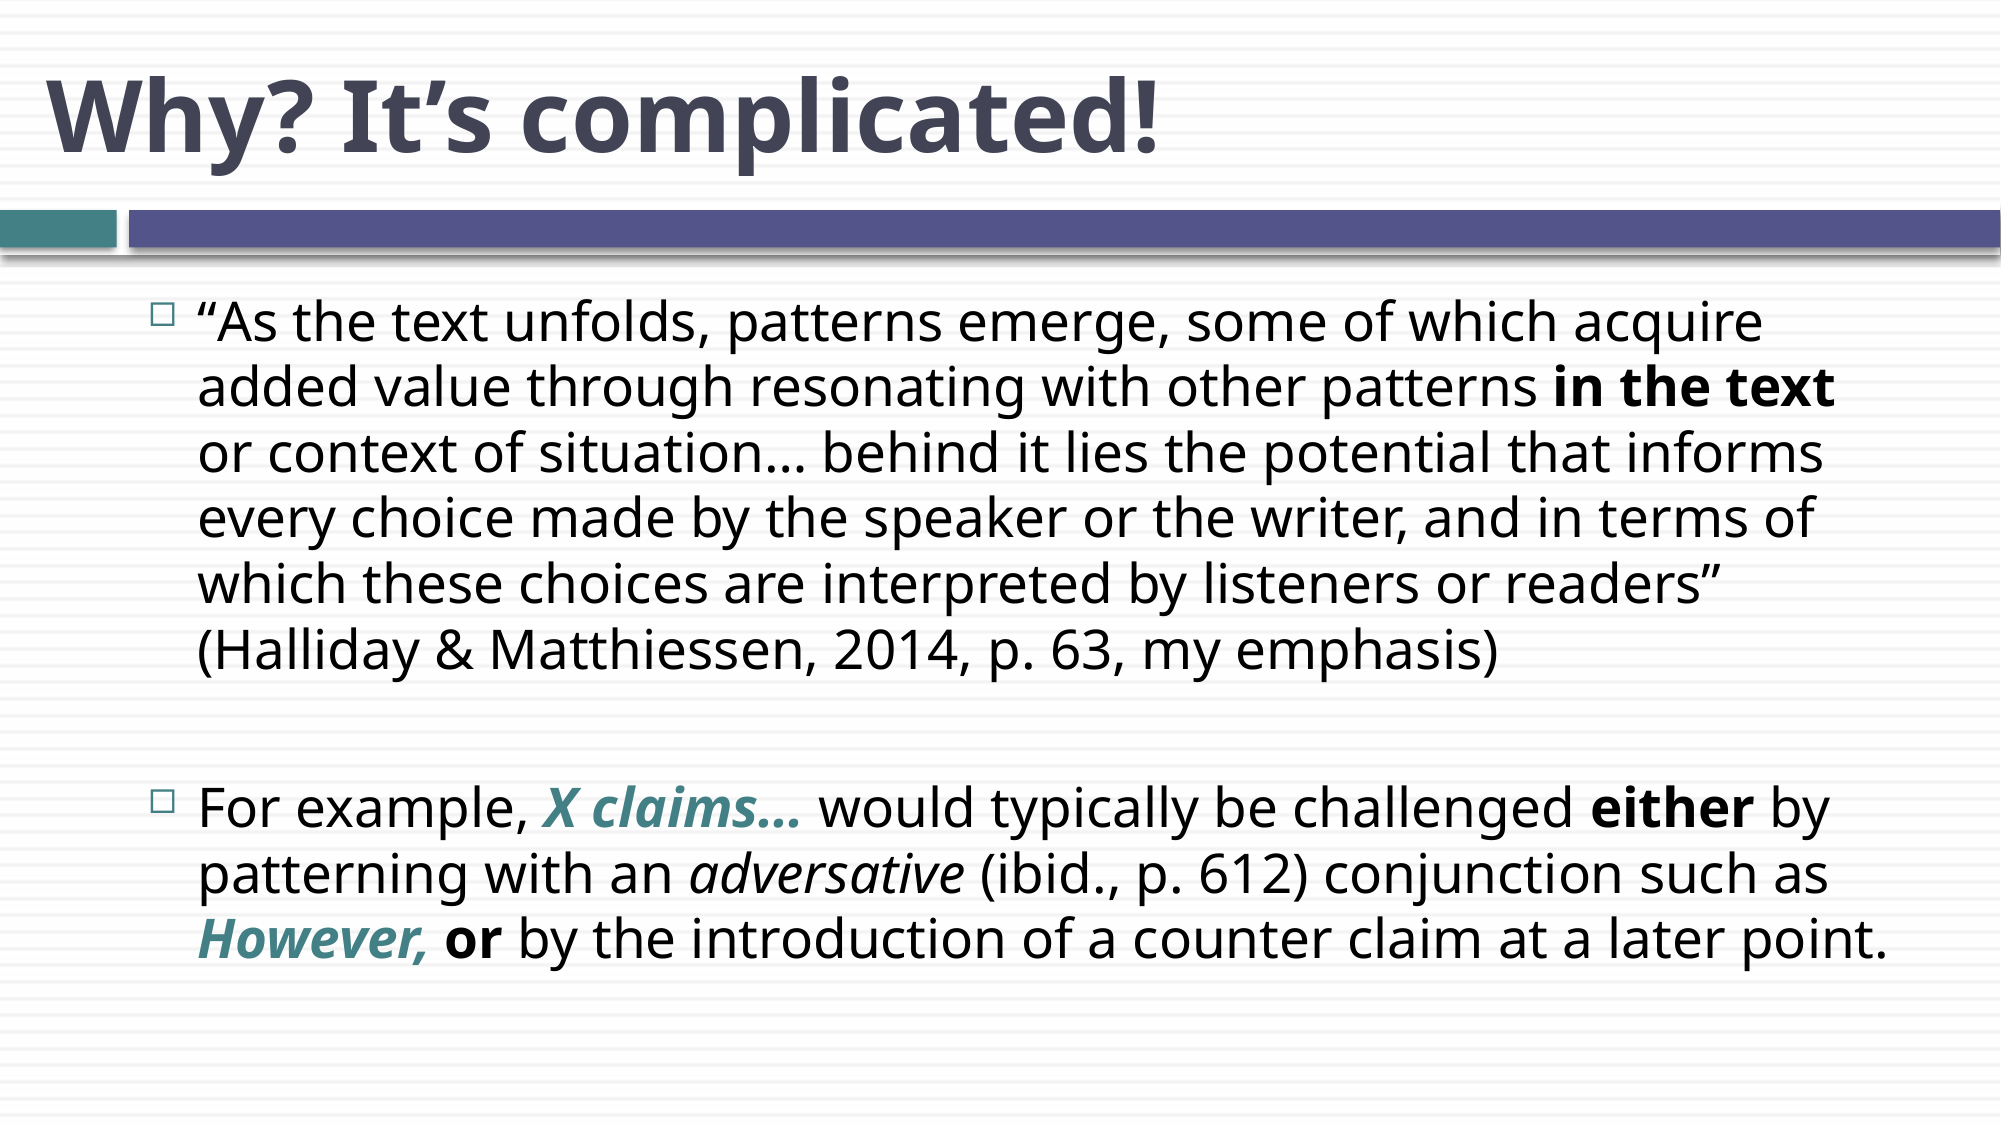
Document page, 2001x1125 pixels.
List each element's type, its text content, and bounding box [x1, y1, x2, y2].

title Why? It’s complicated! [31, 30, 1815, 194]
list “As the text unfolds, patterns emerge, some of which acquire added value through resonating with other patterns in the text or context of situation… behind it lies the potential that informs every choice made by the speaker or the writer, and in terms of which these choices are interpreted by listeners or readers” (Halliday & Matthiessen, 2014, p. 63, my emphasis) For example, X claims… would typically be challenged either by patterning with an adversative (ibid., p. 612) conjunction such as However, or by the introduction of a counter claim at a later point. [133, 278, 1917, 1071]
